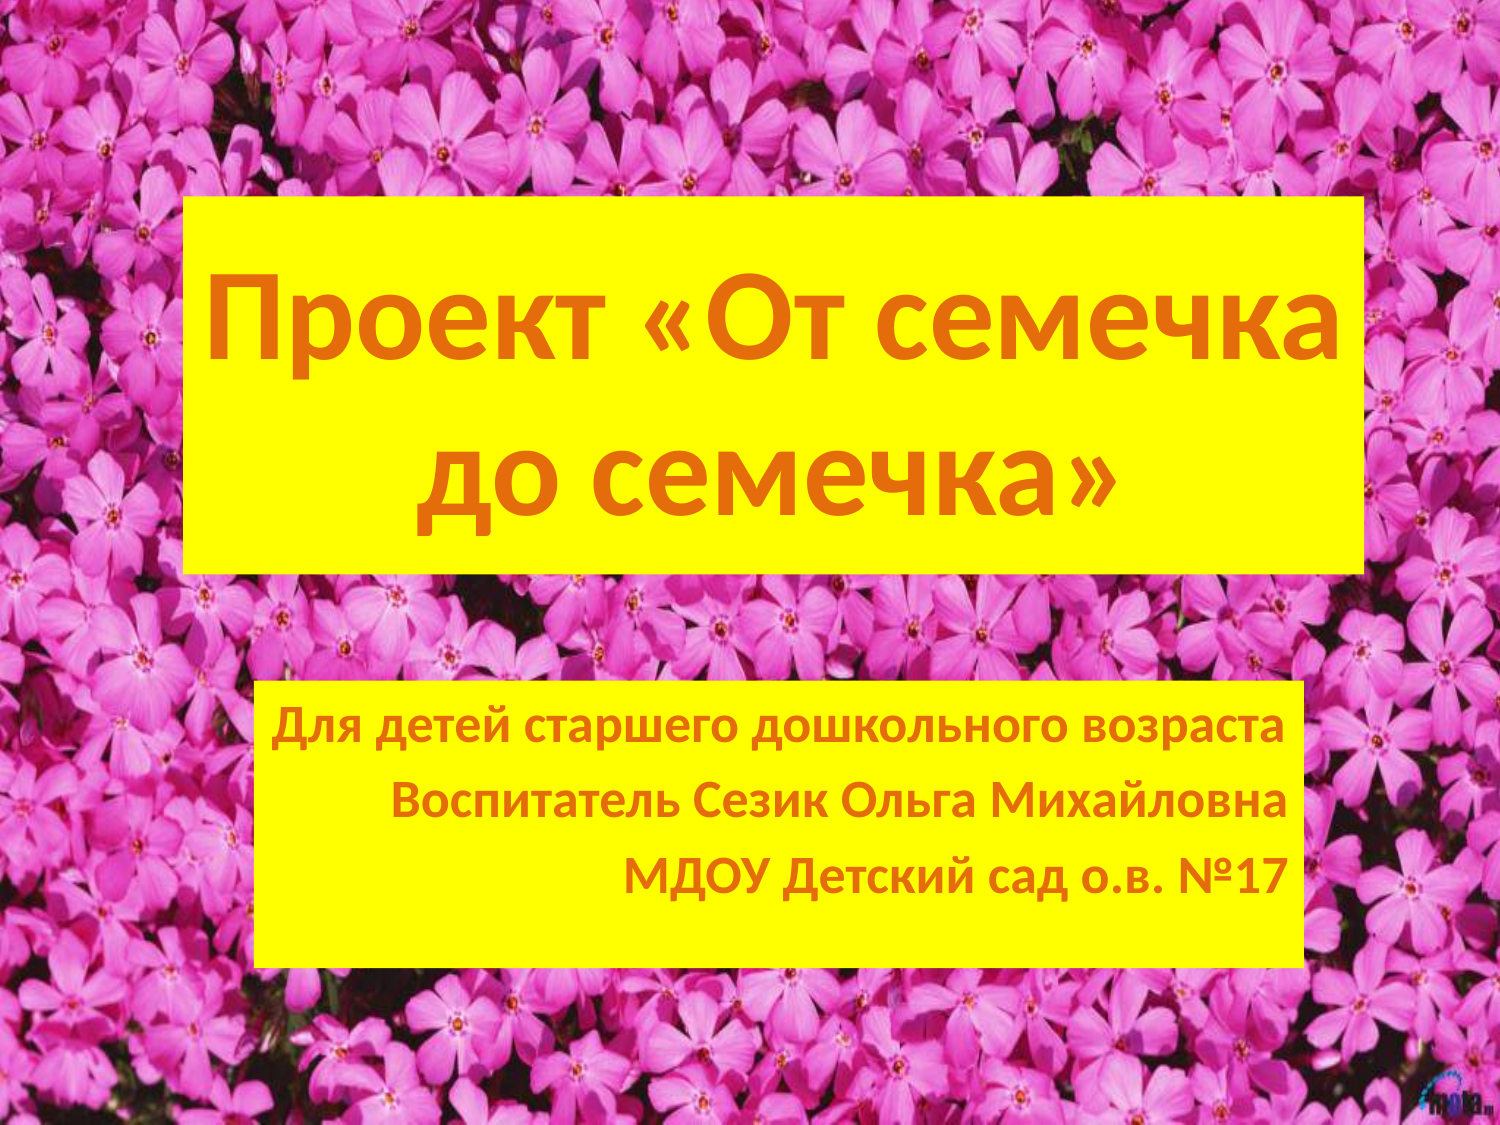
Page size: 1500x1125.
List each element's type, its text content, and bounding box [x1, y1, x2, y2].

subtitle Для детей старшего дошкольного возраста Воспитатель Сезик Ольга Михайловна МДОУ Детский сад о.в. №17 [253, 680, 1304, 969]
picture [0, 0, 1500, 1125]
title Проект «От семечка до семечка» [183, 196, 1365, 575]
